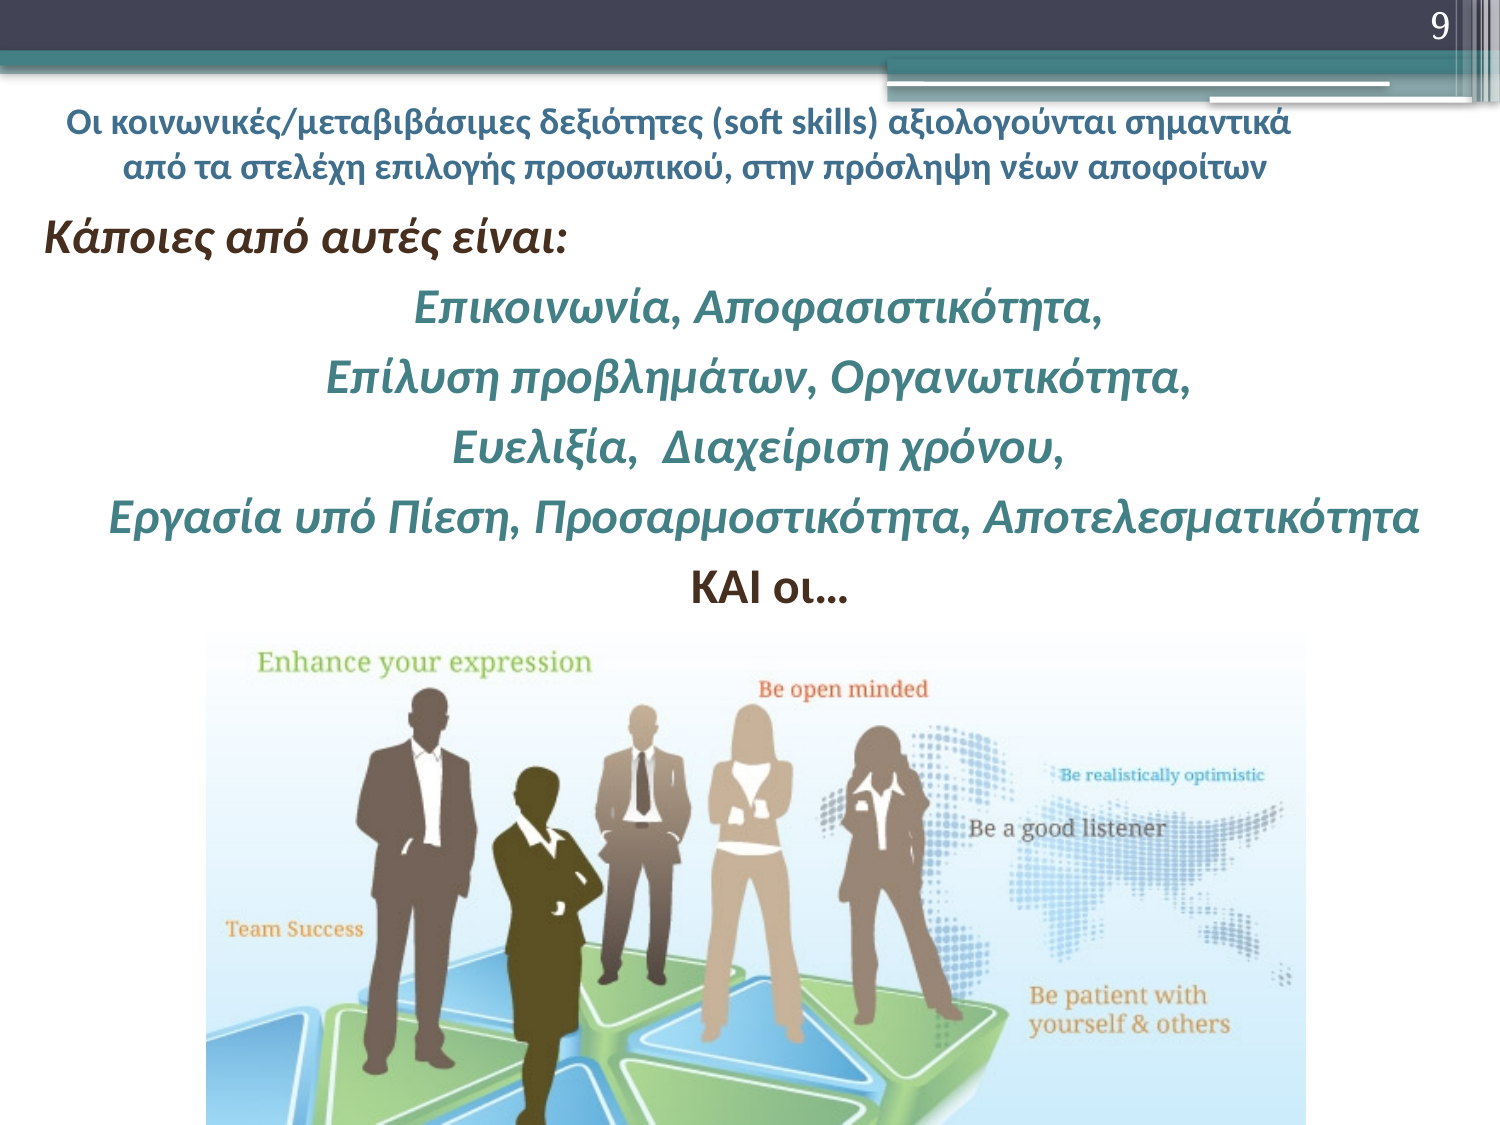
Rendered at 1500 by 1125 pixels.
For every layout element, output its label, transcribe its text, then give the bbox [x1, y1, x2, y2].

text_box Κάποιες από αυτές είναι: Επικοινωνία, Αποφασιστικότητα, Επίλυση προβλημάτων, Οργανωτικότητα, Ευελιξία, Διαχείριση χρόνου, Εργασία υπό Πίεση, Προσαρμοστικότητα, Αποτελεσματικότητα ΚΑΙ οι… [29, 196, 1500, 799]
picture [206, 631, 1306, 1125]
slide_number 9 [1341, 0, 1466, 61]
list Οι κοινωνικές/μεταβιβάσιμες δεξιότητες (soft skills) αξιολογούνται σημαντικά από τα στελέχη επιλογής προσωπικού, στην πρόσληψη νέων αποφοίτων [29, 90, 1311, 196]
